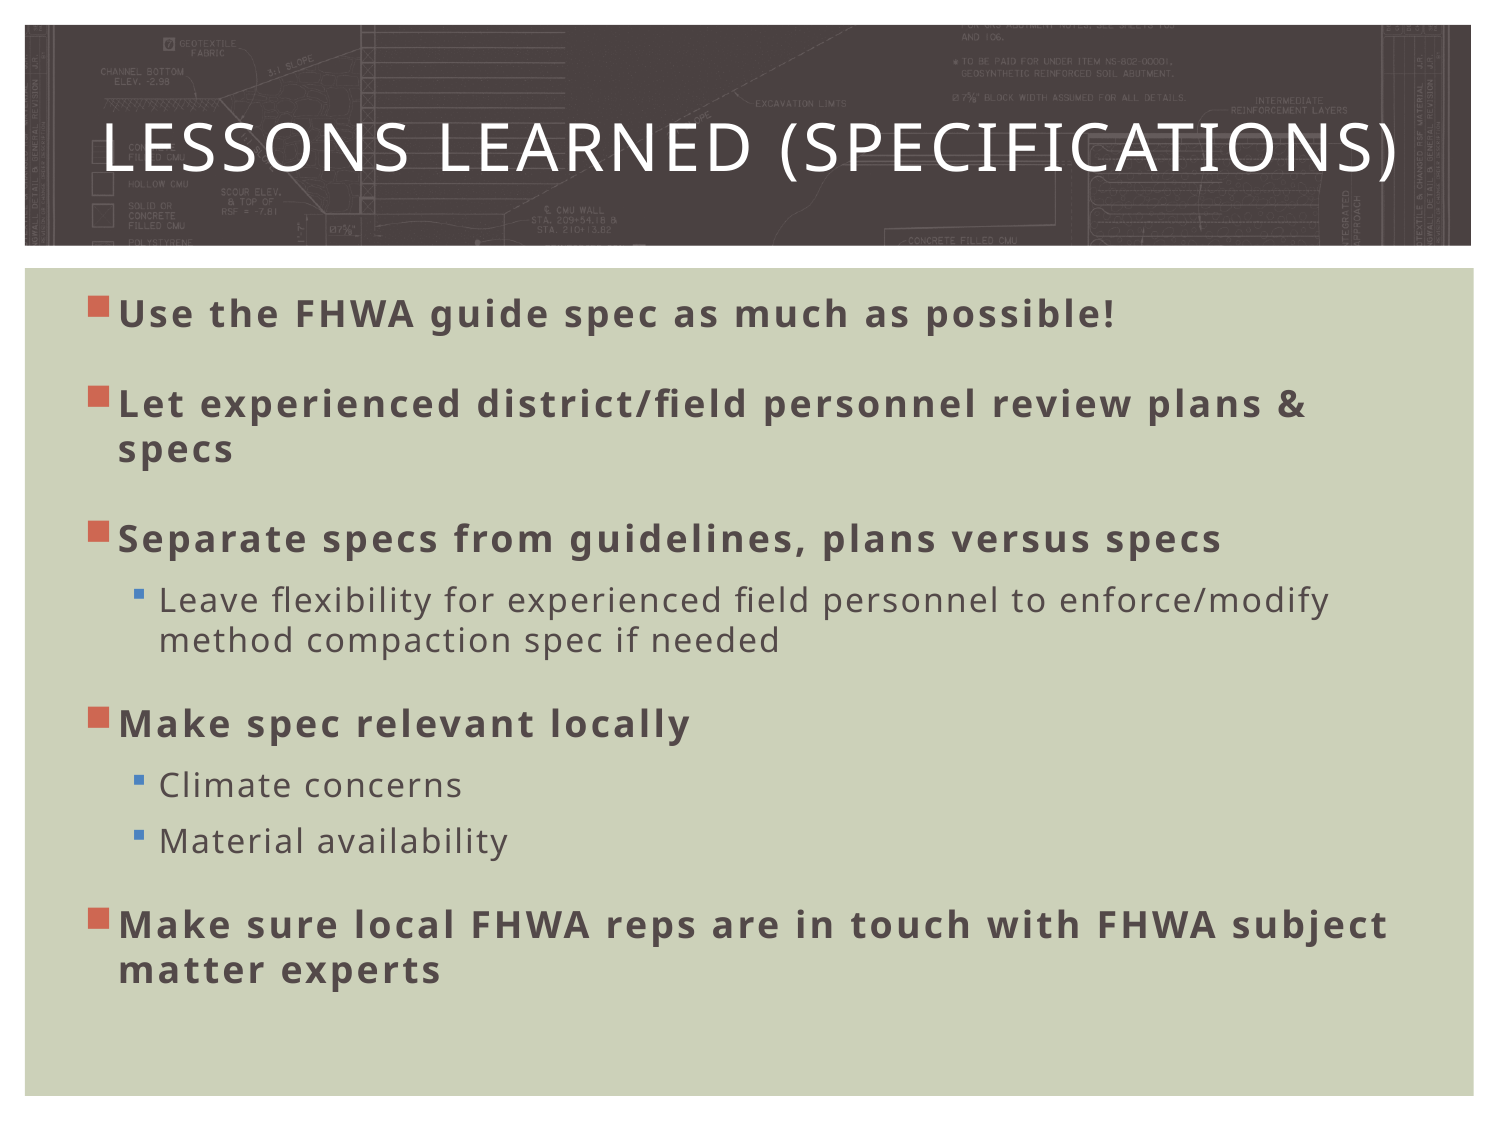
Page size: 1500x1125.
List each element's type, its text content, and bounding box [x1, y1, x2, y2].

title Lessons Learned (Specifications) [62, 58, 1438, 232]
list Use the FHWA guide spec as much as possible! Let experienced district/field personnel review plans & specs Separate specs from guidelines, plans versus specs Leave flexibility for experienced field personnel to enforce/modify method compaction spec if needed Make spec relevant locally Climate concerns Material availability Make sure local FHWA reps are in touch with FHWA subject matter experts [62, 281, 1442, 1005]
